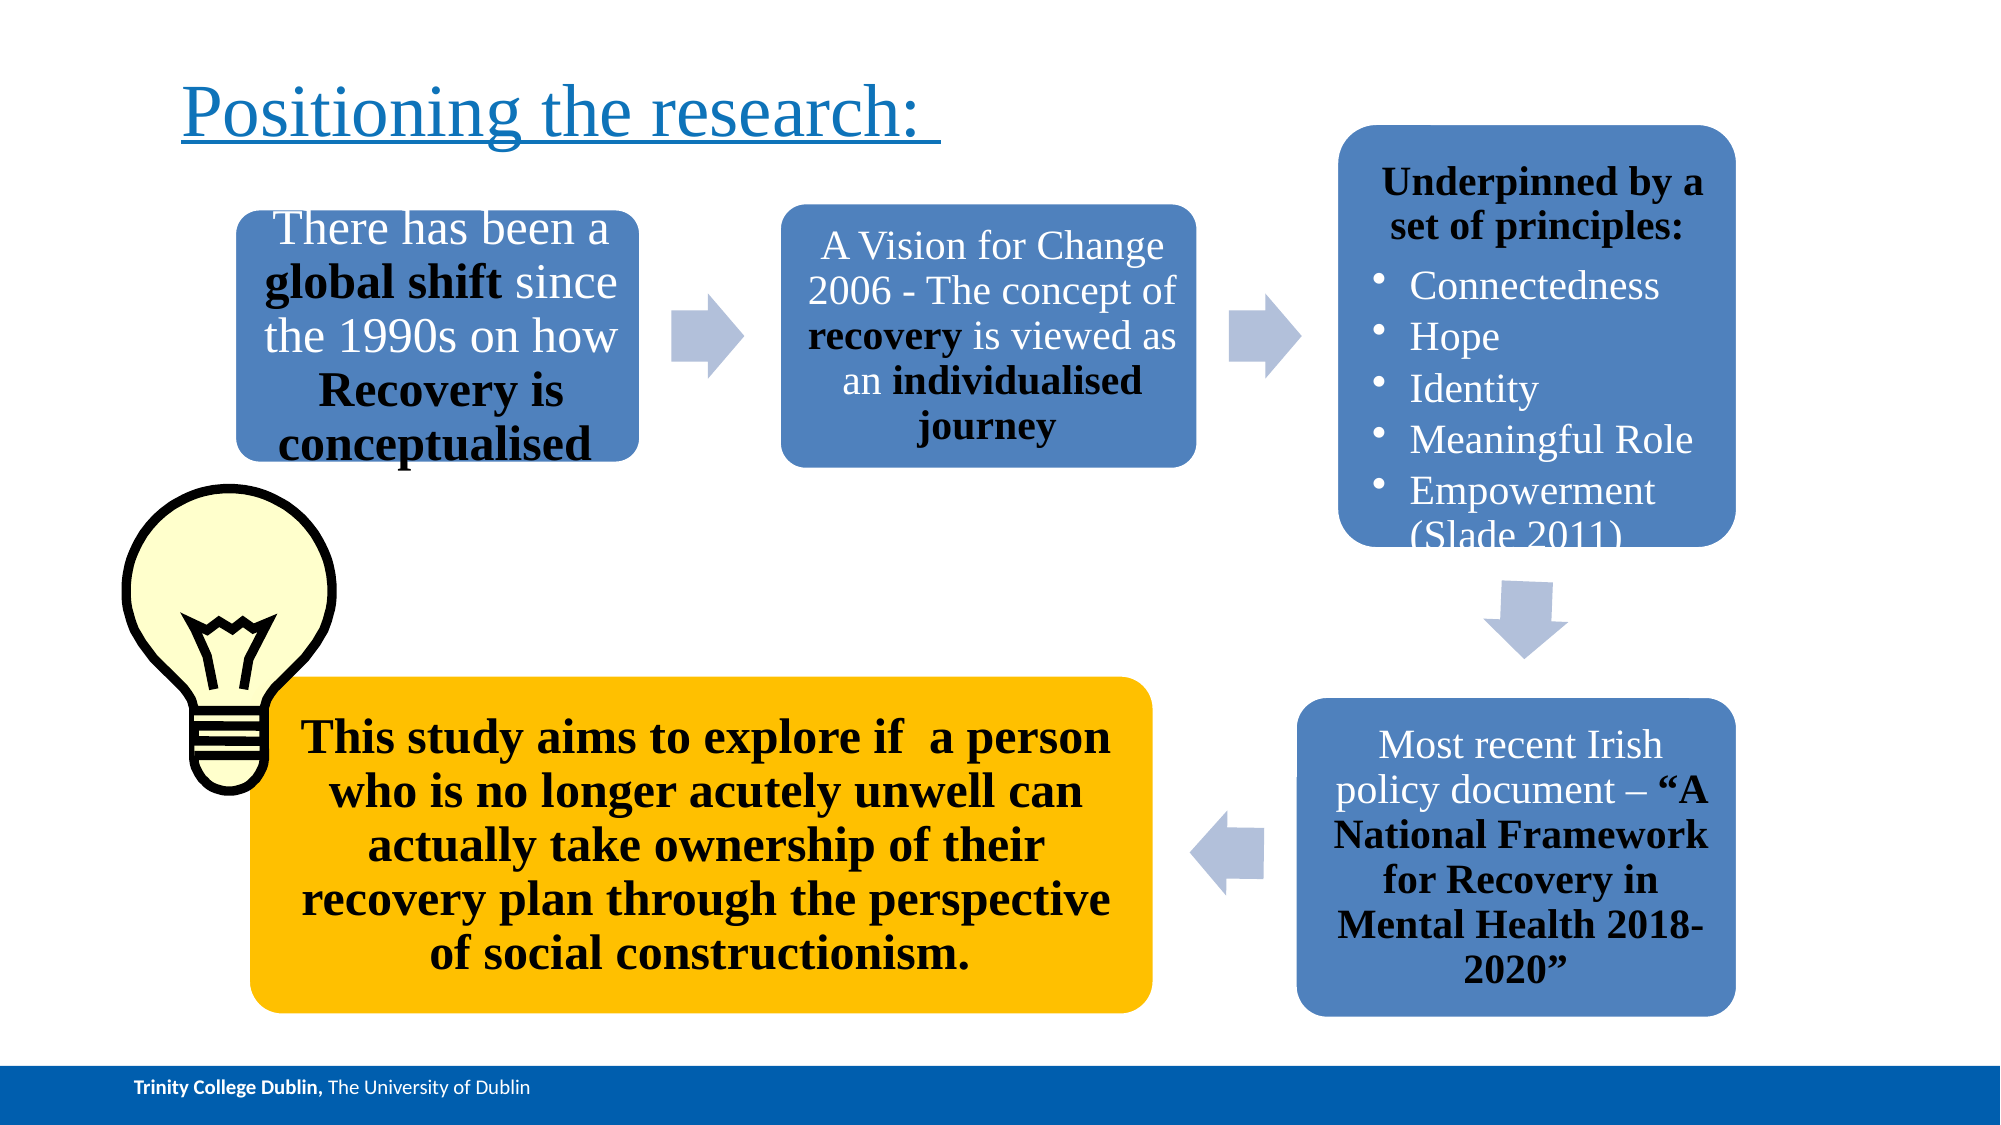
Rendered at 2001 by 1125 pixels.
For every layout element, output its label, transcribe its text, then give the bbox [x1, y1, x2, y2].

title Positioning the research: [181, 59, 1822, 121]
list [110, 122, 1862, 1029]
